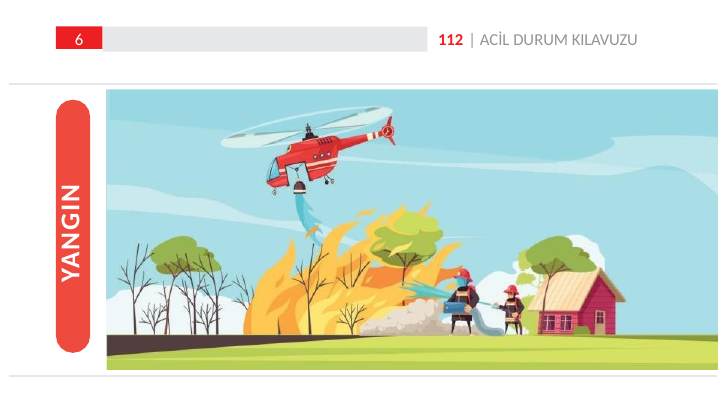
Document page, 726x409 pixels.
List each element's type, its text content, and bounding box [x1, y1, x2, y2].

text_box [8, 82, 718, 378]
text_box 112 | ACİL DURUM KILAVUZU [436, 26, 642, 49]
text_box [102, 26, 428, 52]
text_box 6 [55, 26, 103, 49]
